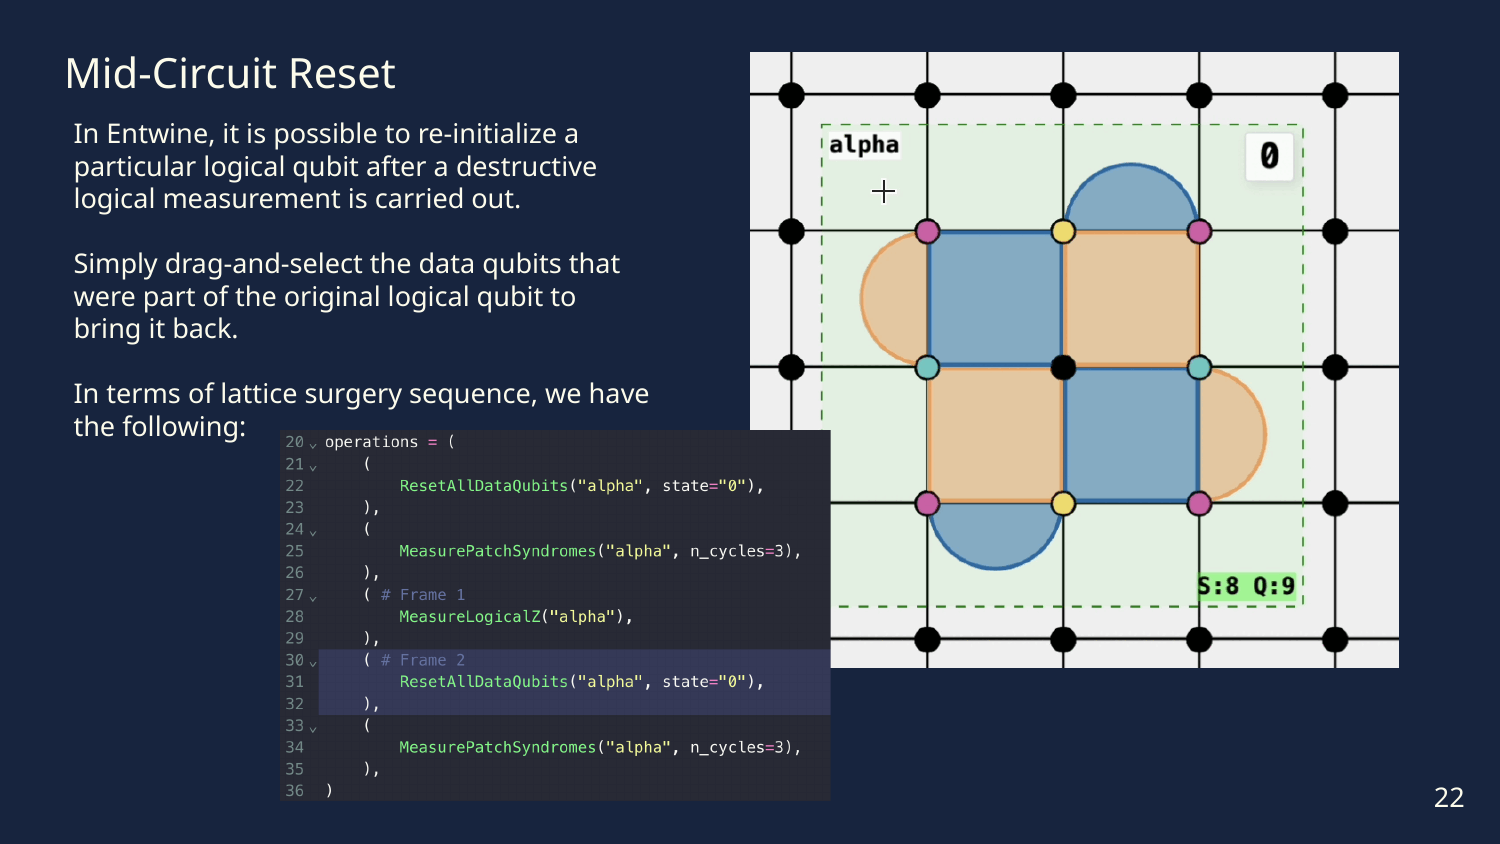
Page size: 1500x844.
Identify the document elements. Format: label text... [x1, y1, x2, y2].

picture [279, 52, 1399, 801]
text_box In Entwine, it is possible to re-initialize a particular logical qubit after a destructive logical measurement is carried out. Simply drag-and-select the data qubits that were part of the original logical qubit to bring it back. In terms of lattice surgery sequence, we have the following: [58, 101, 665, 472]
text_box Mid-Circuit Reset [49, 32, 698, 102]
slide_number ‹#› [1389, 764, 1480, 830]
